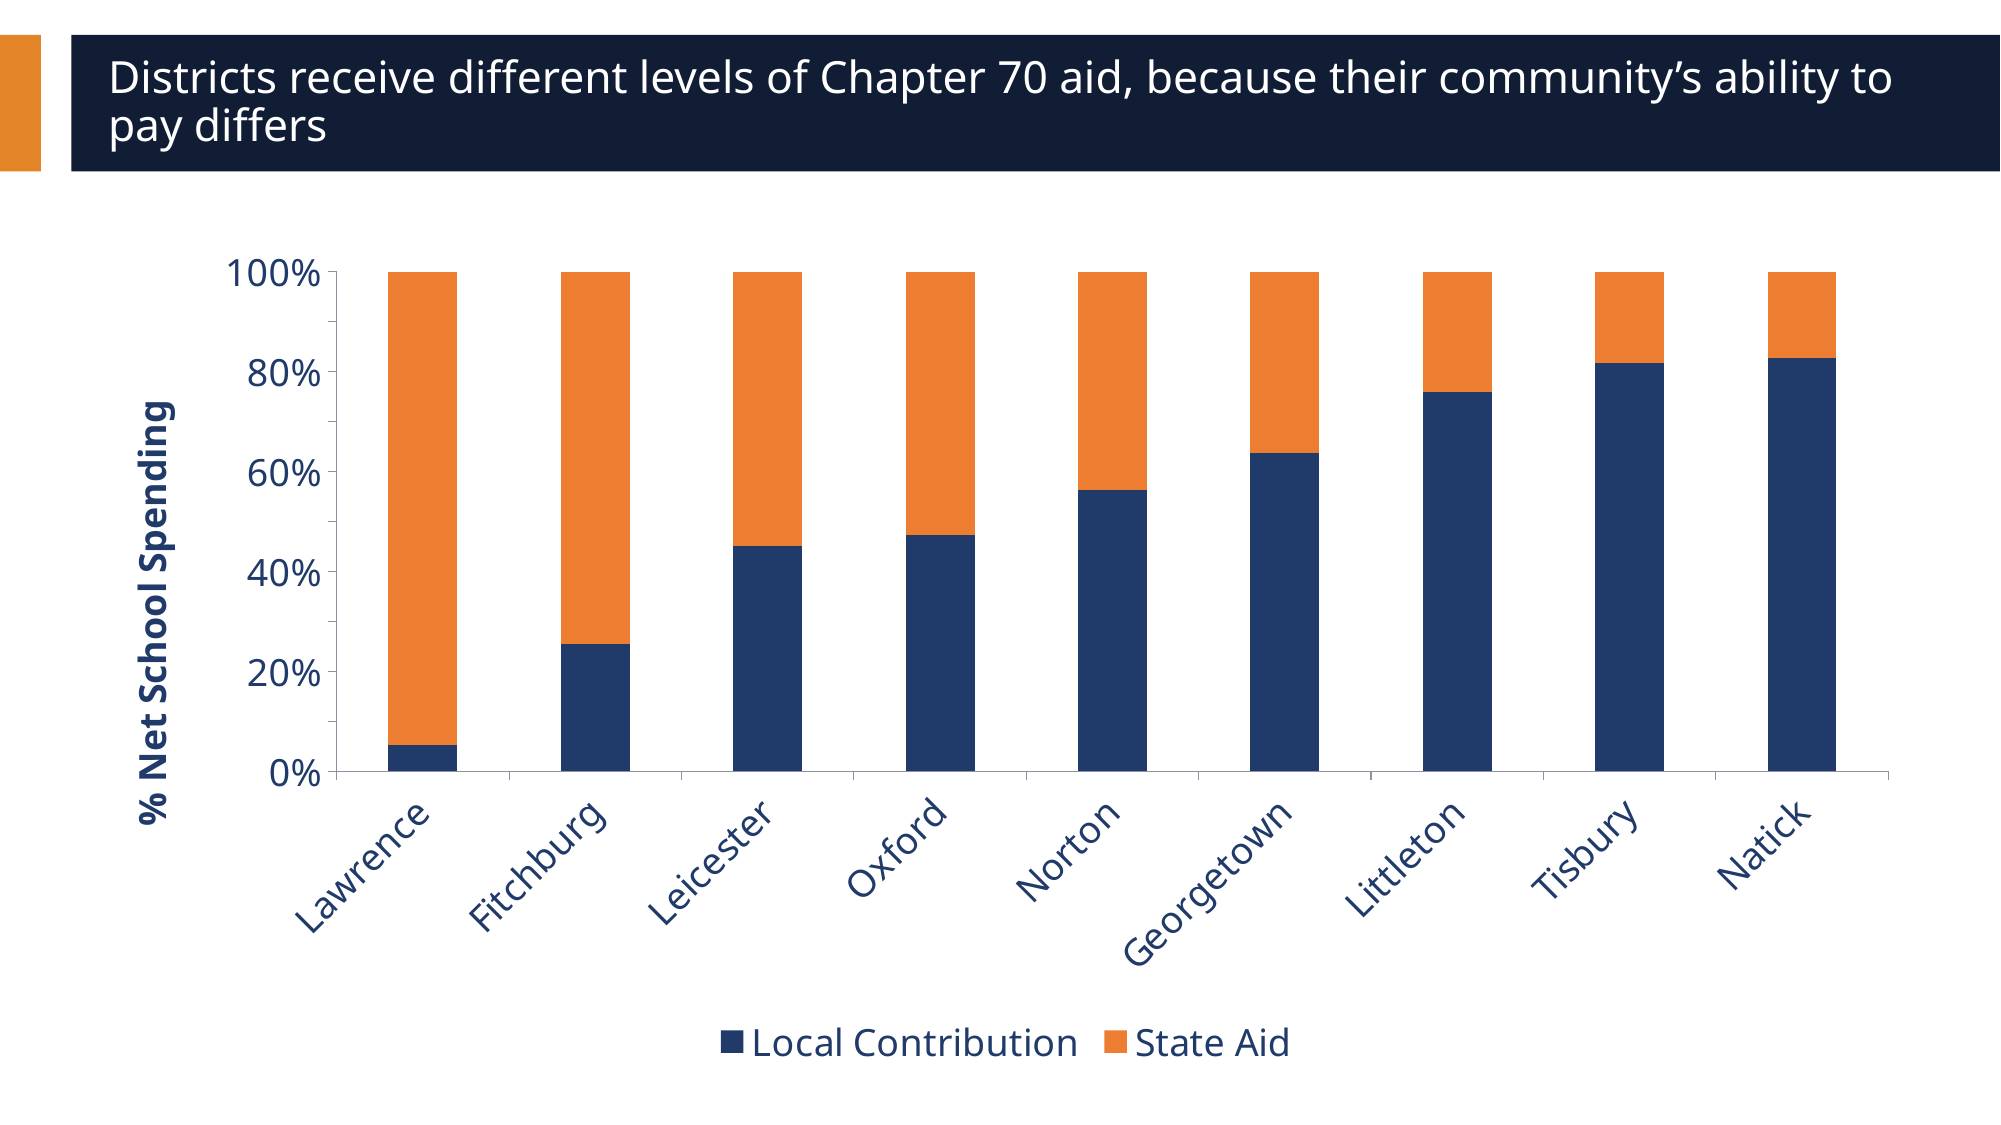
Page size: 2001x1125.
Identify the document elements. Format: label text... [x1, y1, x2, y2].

chart [87, 229, 1925, 1076]
title Districts receive different levels of Chapter 70 aid, because their community’s ability to pay differs [93, 47, 1959, 159]
